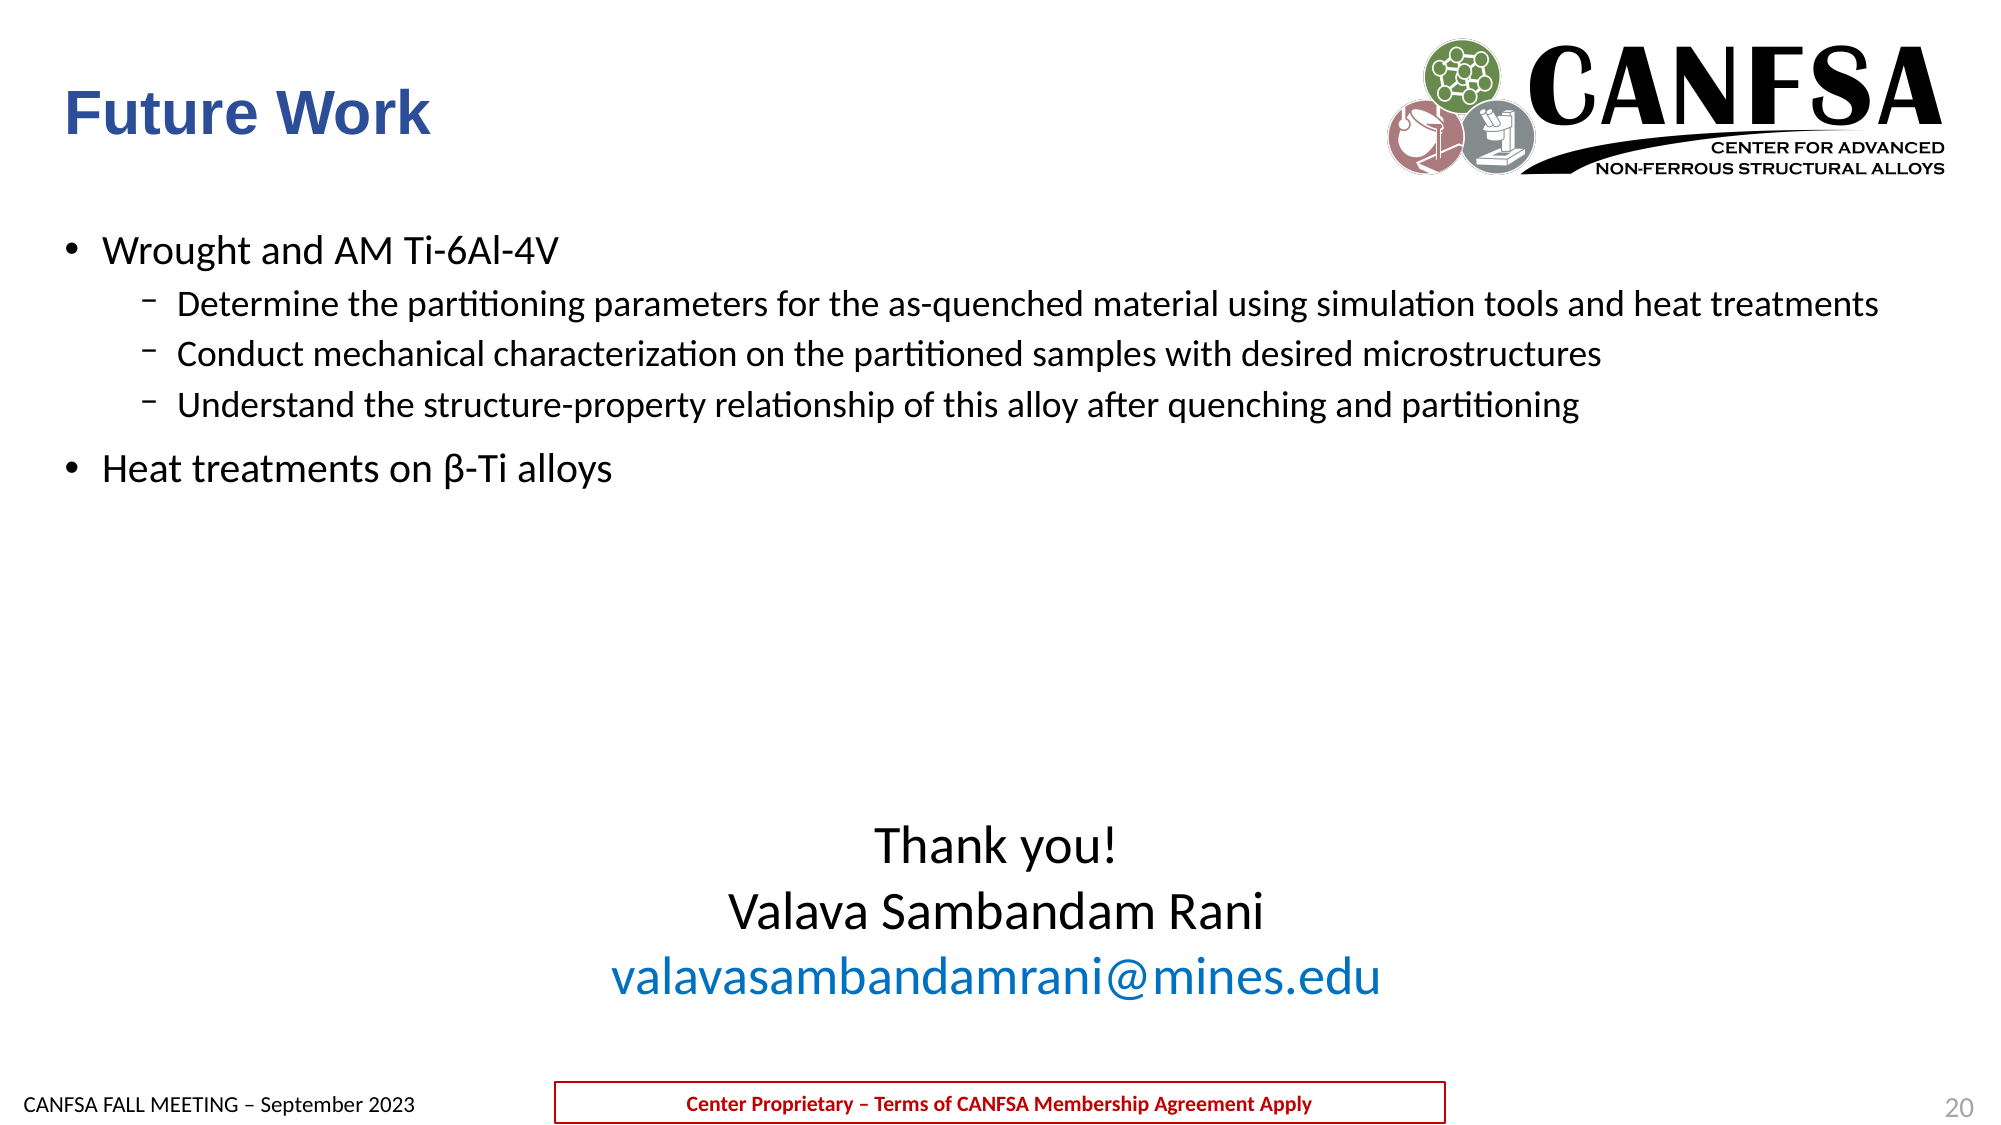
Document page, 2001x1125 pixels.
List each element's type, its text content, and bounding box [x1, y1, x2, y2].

text_box Thank you! Valava Sambandam Rani valavasambandamrani@mines.edu [286, 1074, 1708, 1125]
picture [1468, 29, 1945, 175]
title Future Work [49, 21, 1468, 207]
list Wrought and AM Ti-6Al-4V Determine the partitioning parameters for the as-quenched material using simulation tools and heat treatments Conduct mechanical characterization on the partitioned samples with desired microstructures Understand the structure-property relationship of this alloy after quenching and partitioning Heat treatments on β-Ti alloys [49, 220, 1967, 1074]
